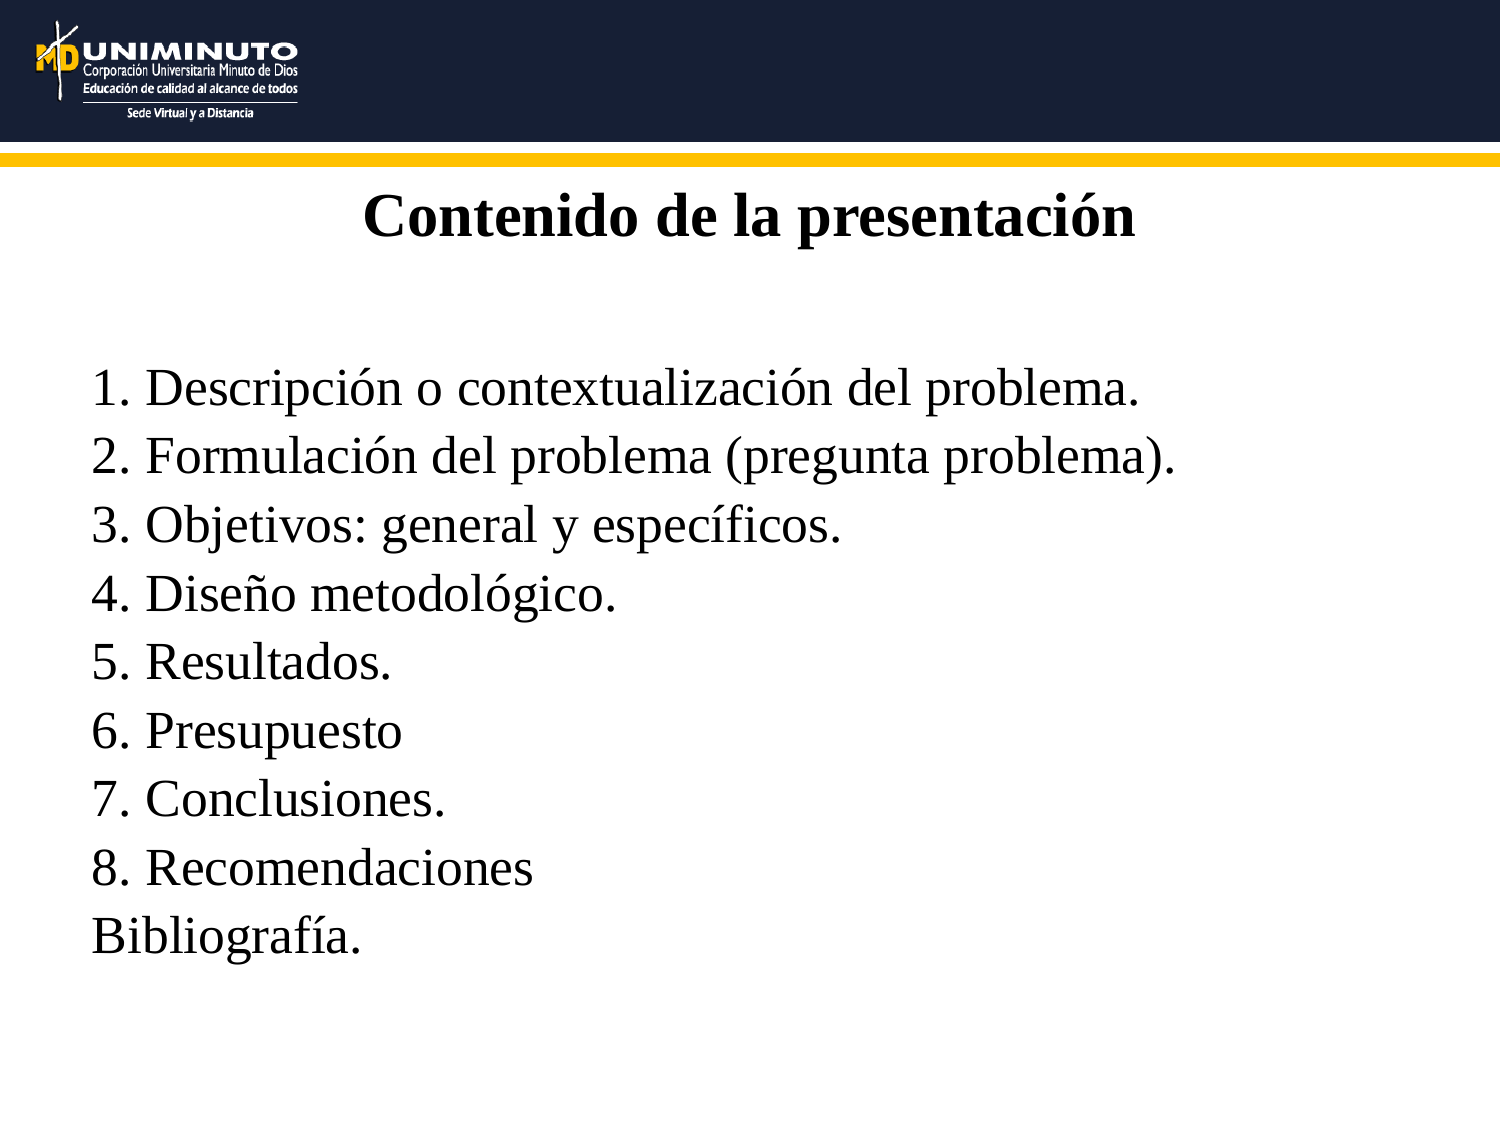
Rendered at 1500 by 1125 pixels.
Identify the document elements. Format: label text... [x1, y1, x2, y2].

picture [0, 0, 1500, 1125]
text_box 1. Descripción o contextualización del problema. 2. Formulación del problema (pregunta problema). 3. Objetivos: general y específicos. 4. Diseño metodológico. 5. Resultados. 6. Presupuesto 7. Conclusiones. 8. Recomendaciones Bibliografía. [76, 351, 1427, 977]
text_box Contenido de la presentación [112, 143, 1388, 279]
